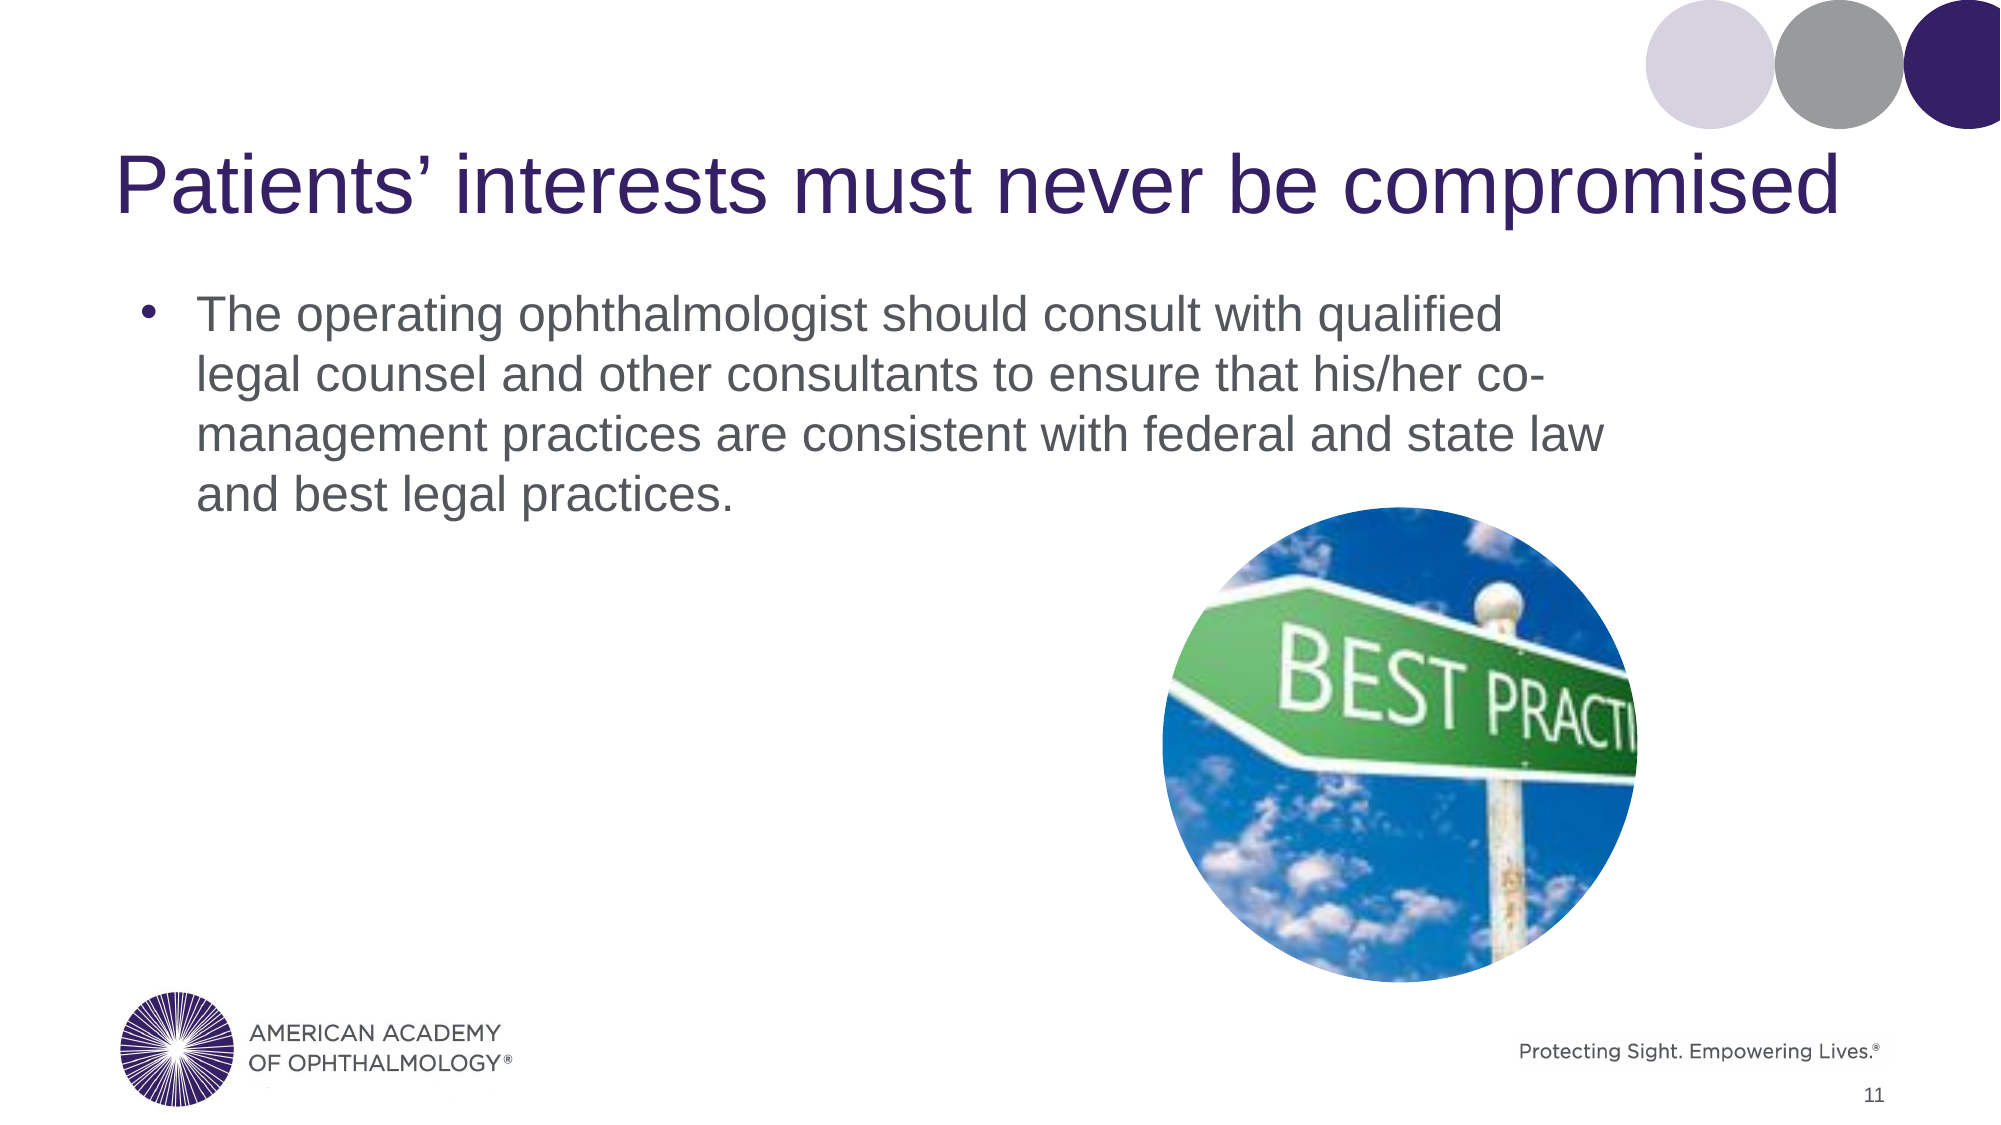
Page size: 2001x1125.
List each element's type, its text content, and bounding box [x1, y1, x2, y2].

picture [1515, 1034, 1890, 1066]
list The operating ophthalmologist should consult with qualified legal counsel and other consultants to ensure that his/her co-management practices are consistent with federal and state law and best legal practices. [125, 273, 1638, 949]
picture [108, 981, 531, 1113]
title Patients’ interests must never be compromised [99, 37, 1900, 238]
picture [1162, 507, 1638, 983]
slide_number 11 [1762, 1074, 1900, 1113]
